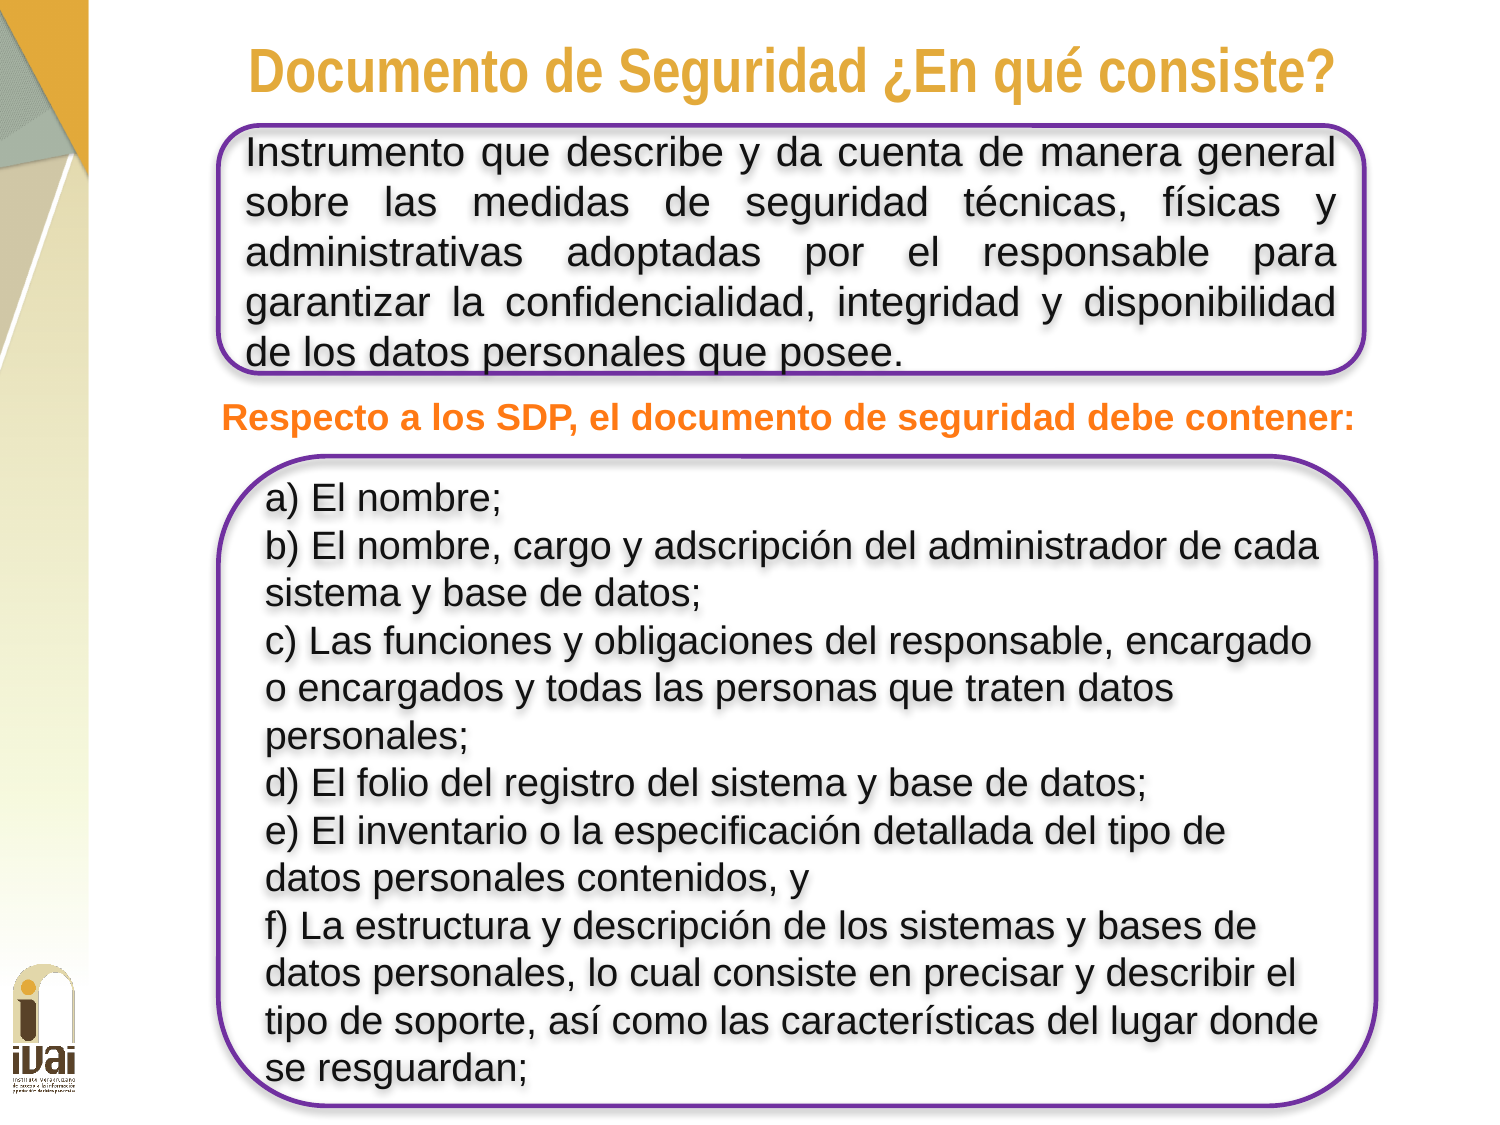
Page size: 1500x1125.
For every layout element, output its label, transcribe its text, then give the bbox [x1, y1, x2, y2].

text_box a) El nombre; b) El nombre, cargo y adscripción del administrador de cada sistema y base de datos; c) Las funciones y obligaciones del responsable, encargado o encargados y todas las personas que traten datos personales; d) El folio del registro del sistema y base de datos; e) El inventario o la especificación detallada del tipo de datos personales contenidos, y f) La estructura y descripción de los sistemas y bases de datos personales, lo cual consiste en precisar y describir el tipo de soporte, así como las características del lugar donde se resguardan; [217, 455, 1377, 1107]
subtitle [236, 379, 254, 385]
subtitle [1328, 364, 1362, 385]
subtitle Documento de Seguridad ¿En qué consiste? [236, 23, 1362, 146]
picture [0, 0, 88, 1094]
text_box Instrumento que describe y da cuenta de manera general sobre las medidas de seguridad técnicas, físicas y administrativas adoptadas por el responsable para garantizar la confidencialidad, integridad y disponibilidad de los datos personales que posee. [217, 124, 1365, 375]
subtitle Documento de Seguridad ¿En qué consiste? [236, 445, 1362, 504]
text_box Respecto a los SDP, el documento de seguridad debe contener: [206, 385, 1376, 445]
